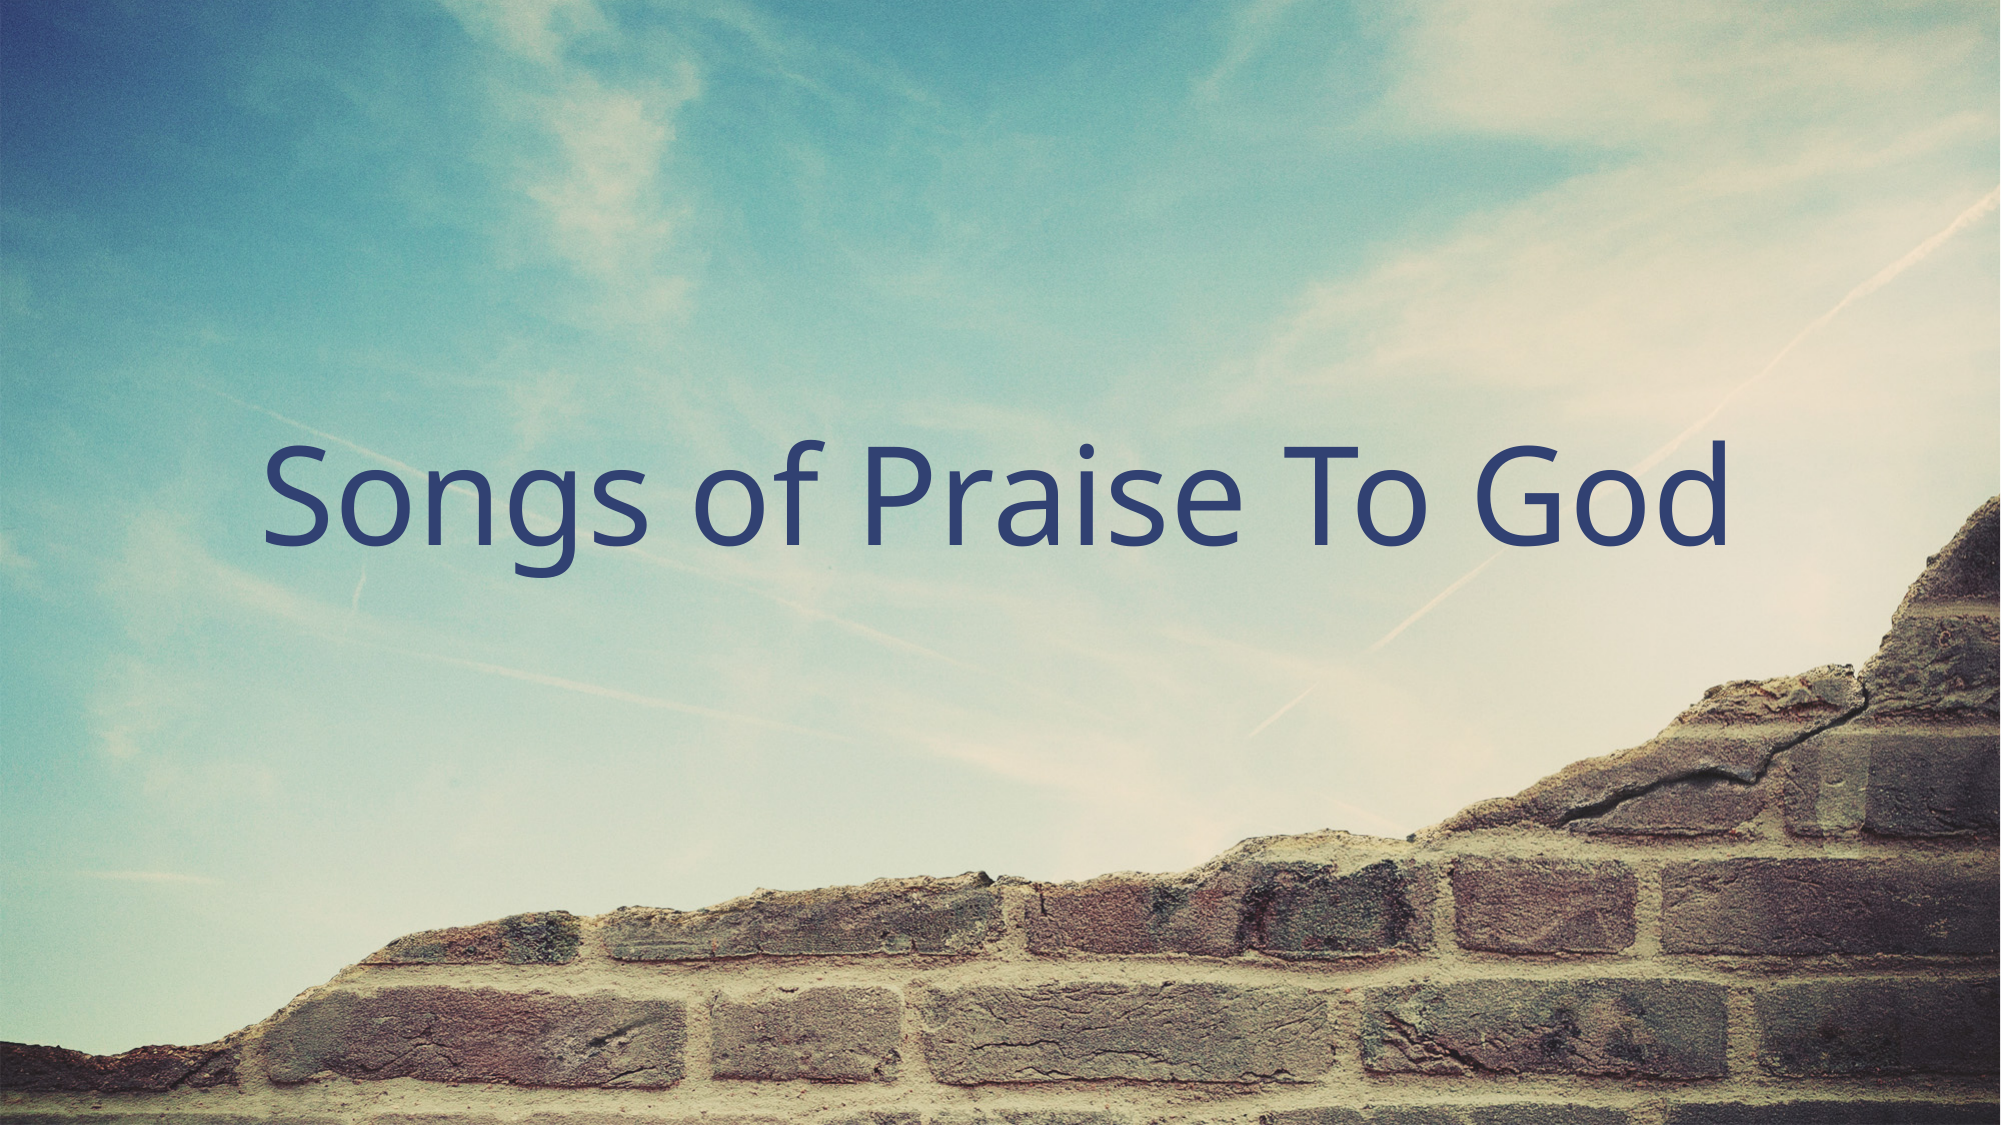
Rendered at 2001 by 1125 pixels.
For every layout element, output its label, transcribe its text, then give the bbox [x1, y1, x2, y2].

list Songs of Praise To God [70, 71, 1927, 826]
picture [0, 0, 2001, 1125]
